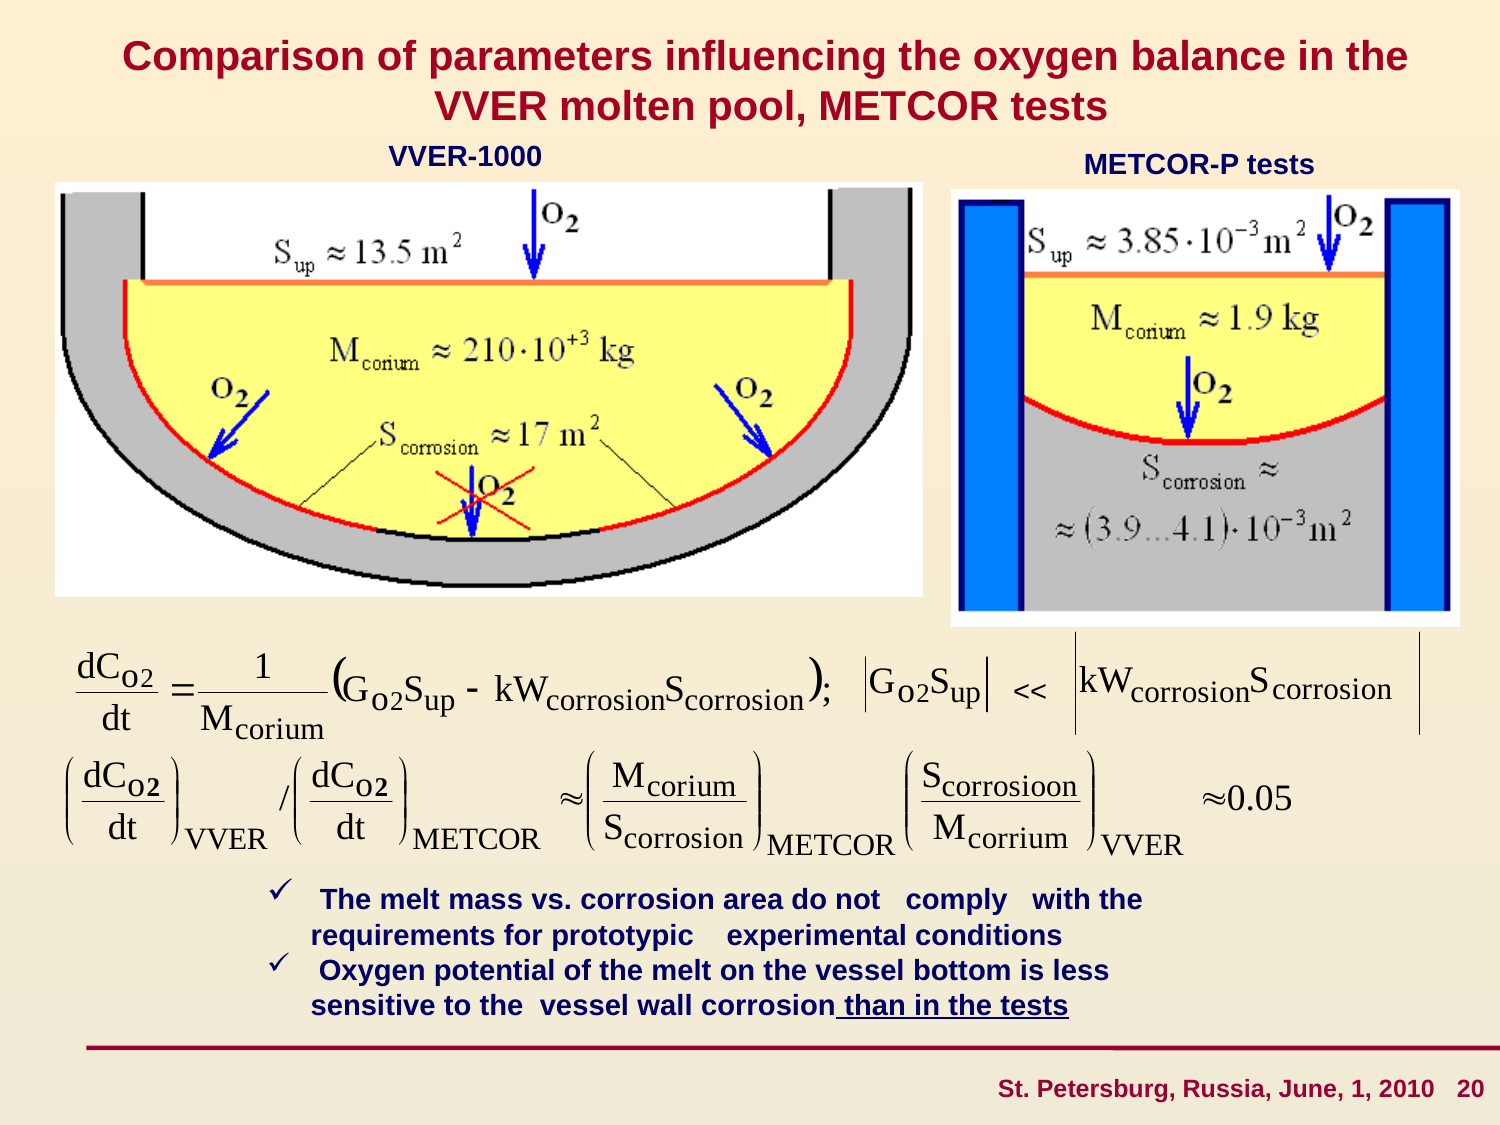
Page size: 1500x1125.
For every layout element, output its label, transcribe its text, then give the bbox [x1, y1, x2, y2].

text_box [60, 745, 1296, 861]
text_box METCOR-P tests [1068, 138, 1330, 187]
text_box VVER-1000 [373, 130, 558, 180]
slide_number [932, 1050, 1500, 1125]
text_box Comparison of parameters influencing the oxygen balance in the VVER molten pool, METCOR tests [56, 27, 1487, 131]
picture [54, 182, 923, 598]
picture [951, 189, 1460, 628]
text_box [860, 652, 994, 717]
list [1070, 625, 1426, 741]
text_box The melt mass vs. corrosion area do not comply with the requirements for prototypic experimental conditions Oxygen potential of the melt on the vessel bottom is less sensitive to the vessel wall corrosion than in the tests [252, 868, 1214, 1029]
text_box << [998, 665, 1065, 715]
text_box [71, 645, 835, 744]
